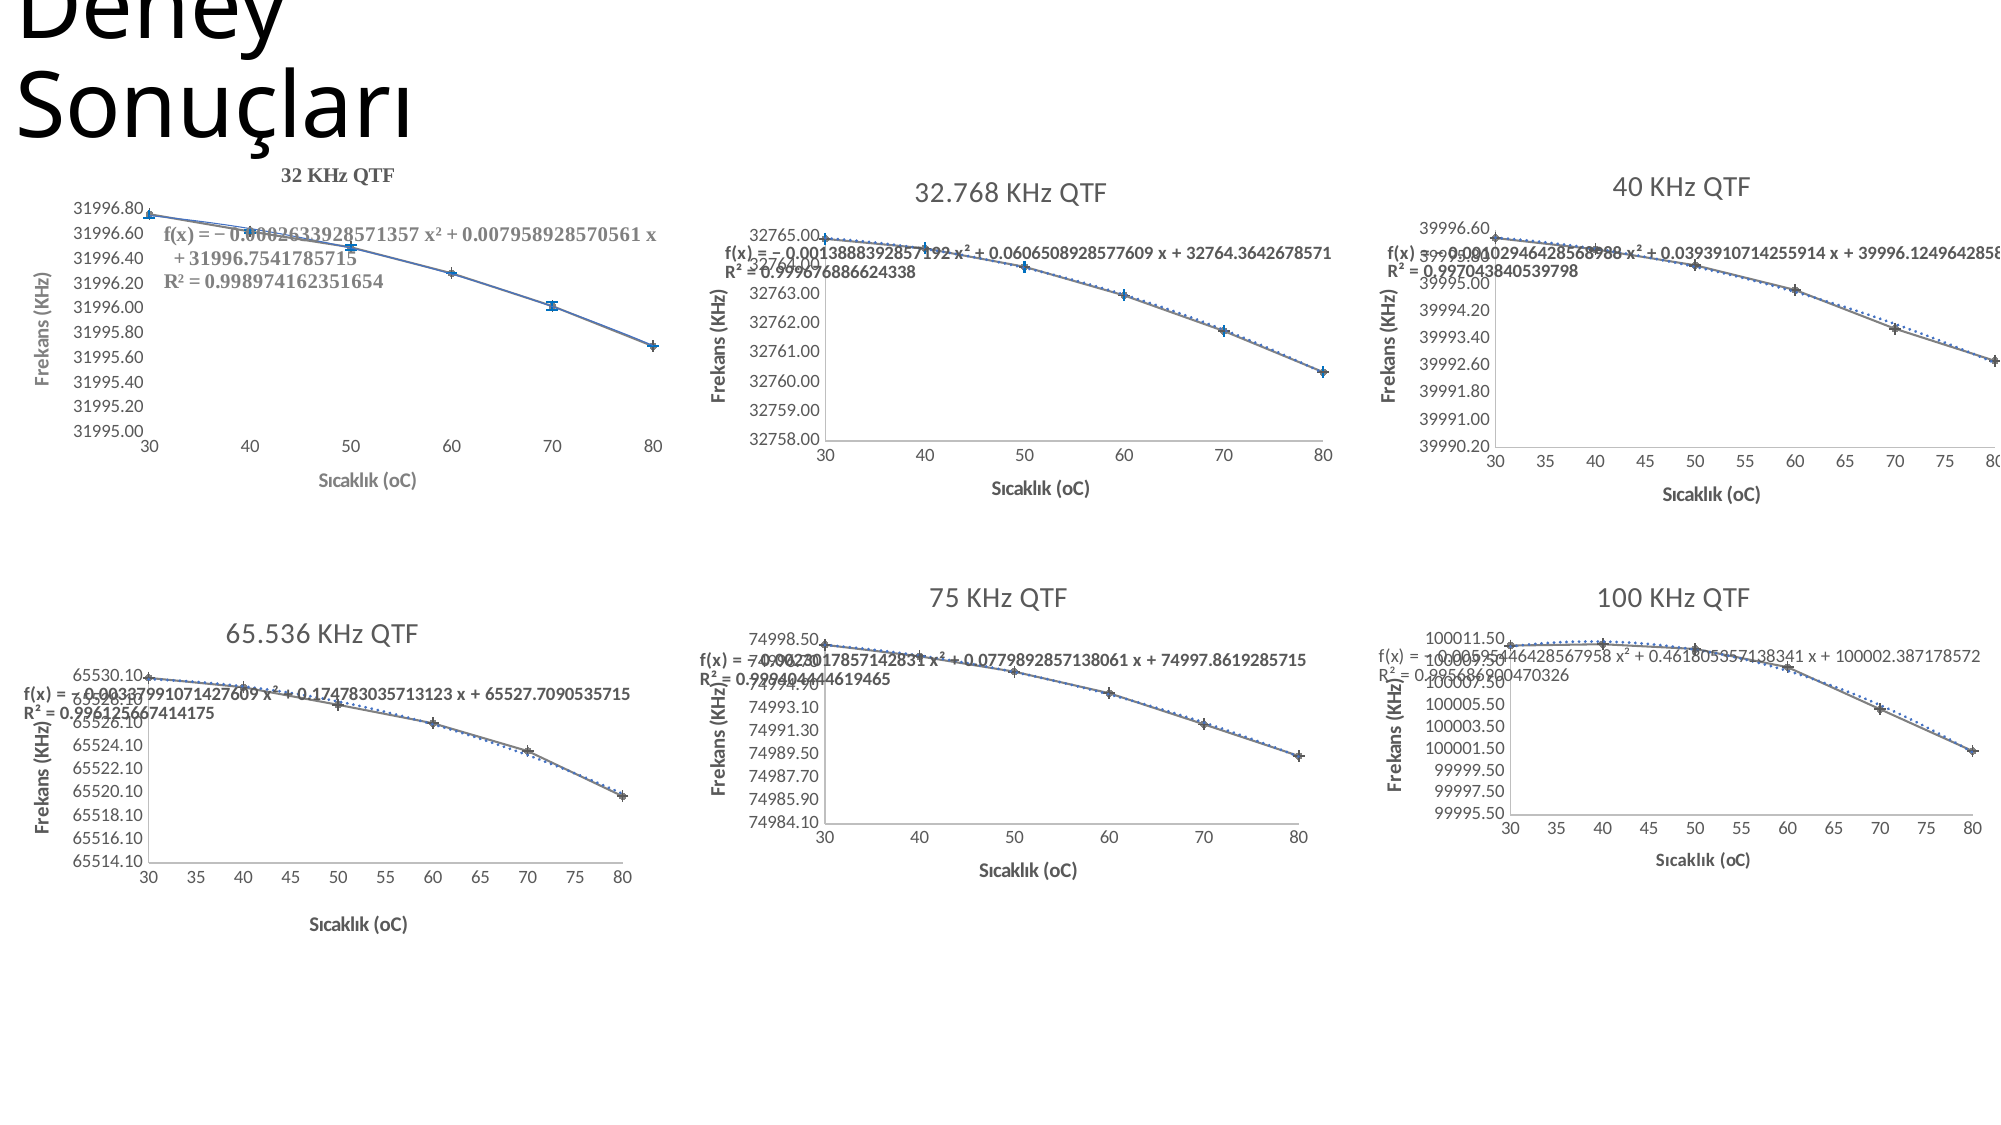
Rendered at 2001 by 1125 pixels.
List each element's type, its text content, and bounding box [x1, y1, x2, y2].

title Deney Sonuçları [0, 0, 645, 116]
chart [676, 561, 1322, 914]
chart [1352, 561, 1995, 902]
chart [0, 141, 2000, 538]
chart [0, 598, 645, 953]
